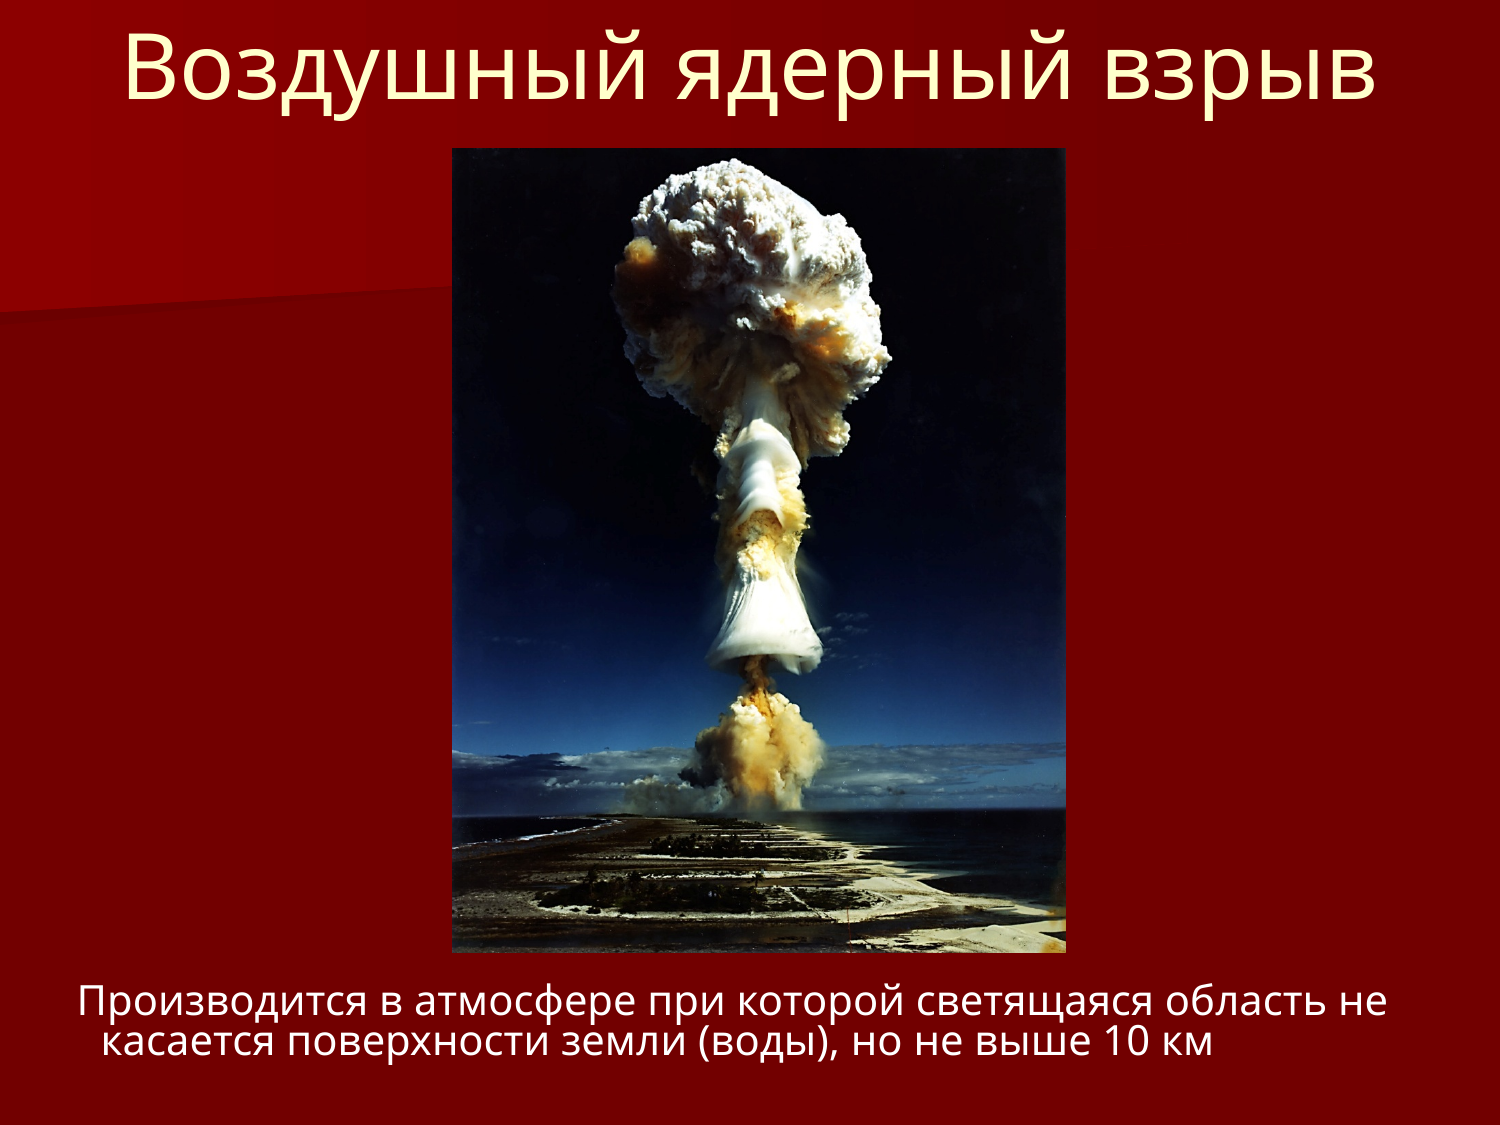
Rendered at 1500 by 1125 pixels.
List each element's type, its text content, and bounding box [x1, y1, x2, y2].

list Производится в атмосфере при которой светящаяся область не касается поверхности земли (воды), но не выше 10 км [29, 975, 1471, 1083]
title Воздушный ядерный взрыв [74, 0, 1426, 126]
picture [451, 148, 1067, 953]
